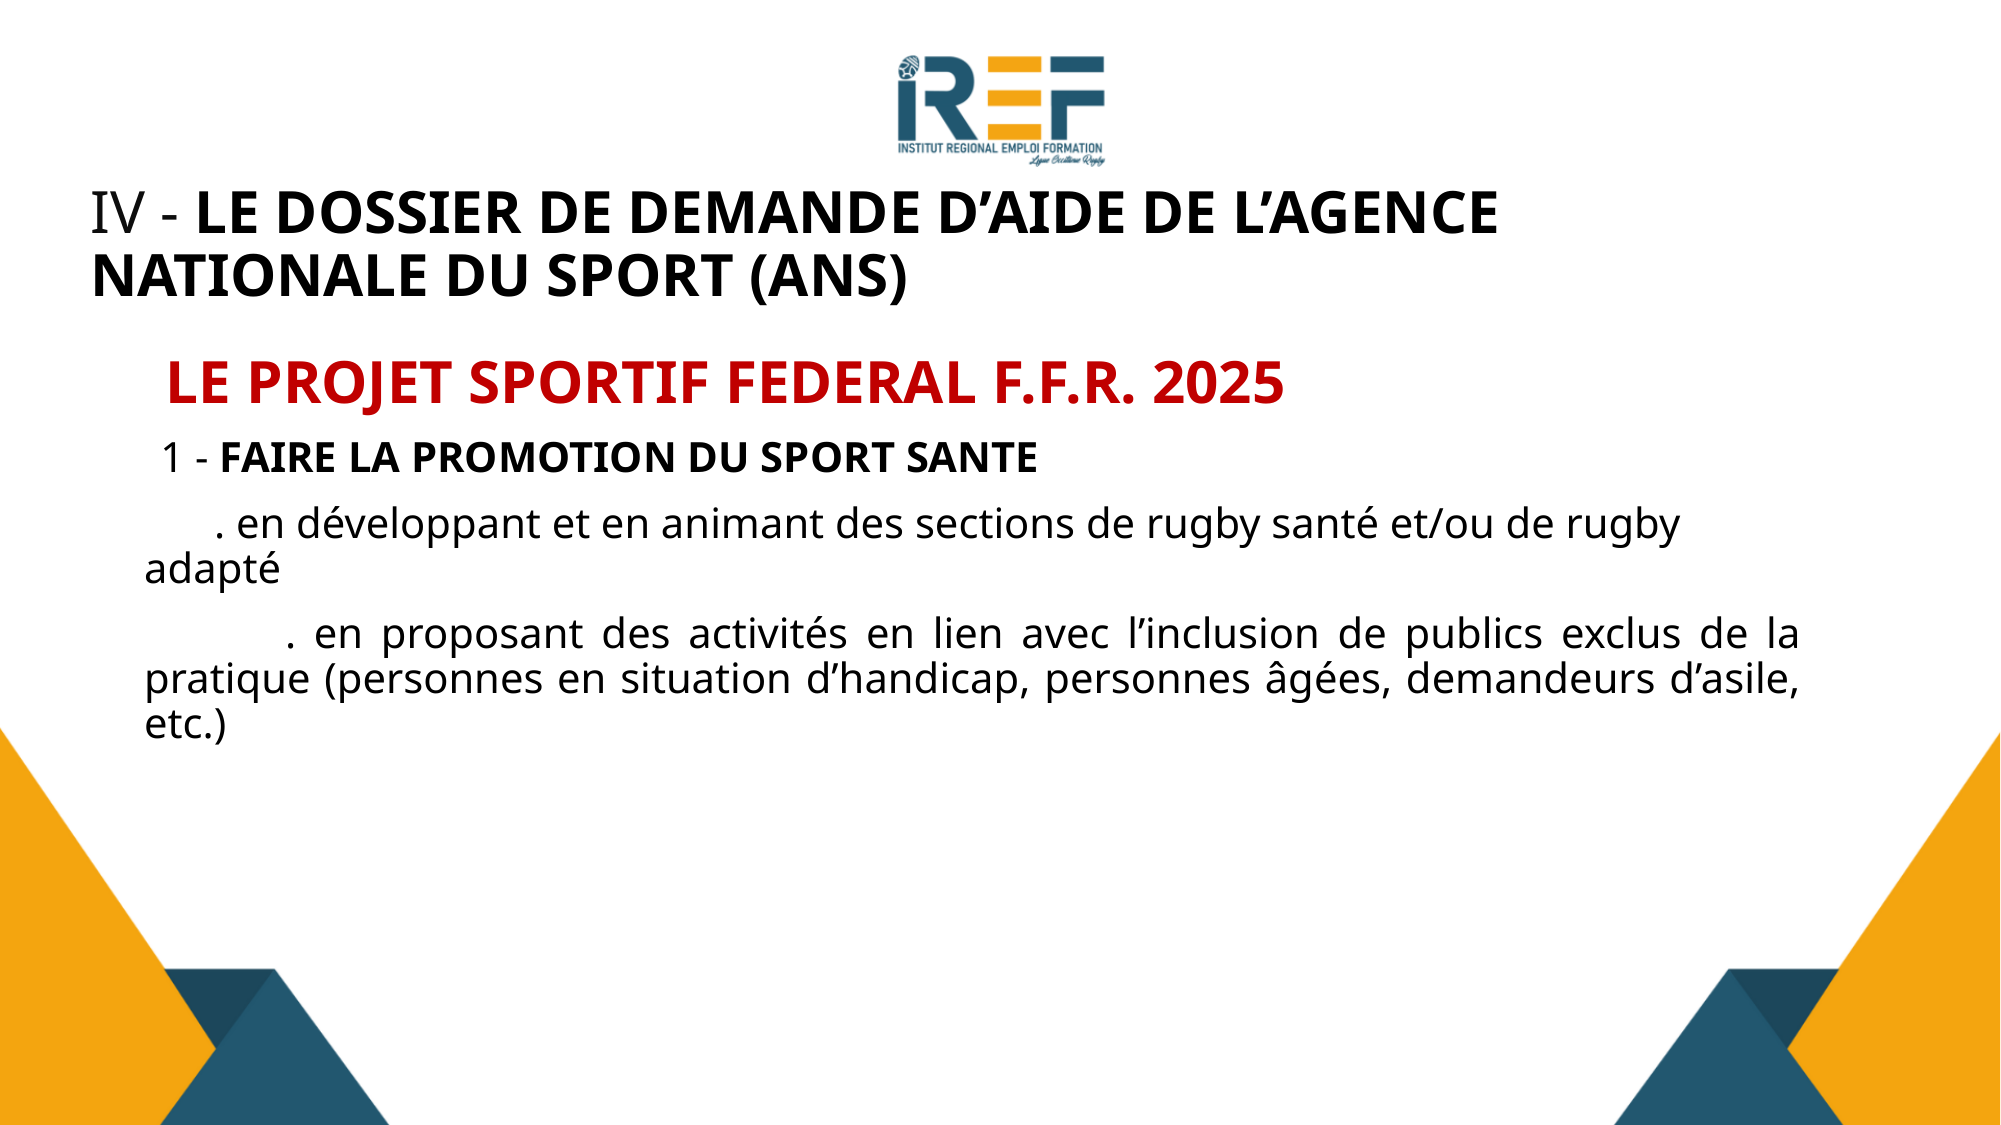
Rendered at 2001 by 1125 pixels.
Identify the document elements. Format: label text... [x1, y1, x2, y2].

picture [0, 0, 2001, 1125]
list LE PROJET SPORTIF FEDERAL F.F.R. 2025 1 - FAIRE LA PROMOTION DU SPORT SANTE . en développant et en animant des sections de rugby santé et/ou de rugby adapté . en proposant des activités en lien avec l’inclusion de publics exclus de la pratique (personnes en situation d’handicap, personnes âgées, demandeurs d’asile, etc.) [91, 337, 1817, 975]
title IV - LE DOSSIER DE DEMANDE D’AIDE DE L’AGENCE NATIONALE DU SPORT (ANS) [75, 252, 1862, 391]
